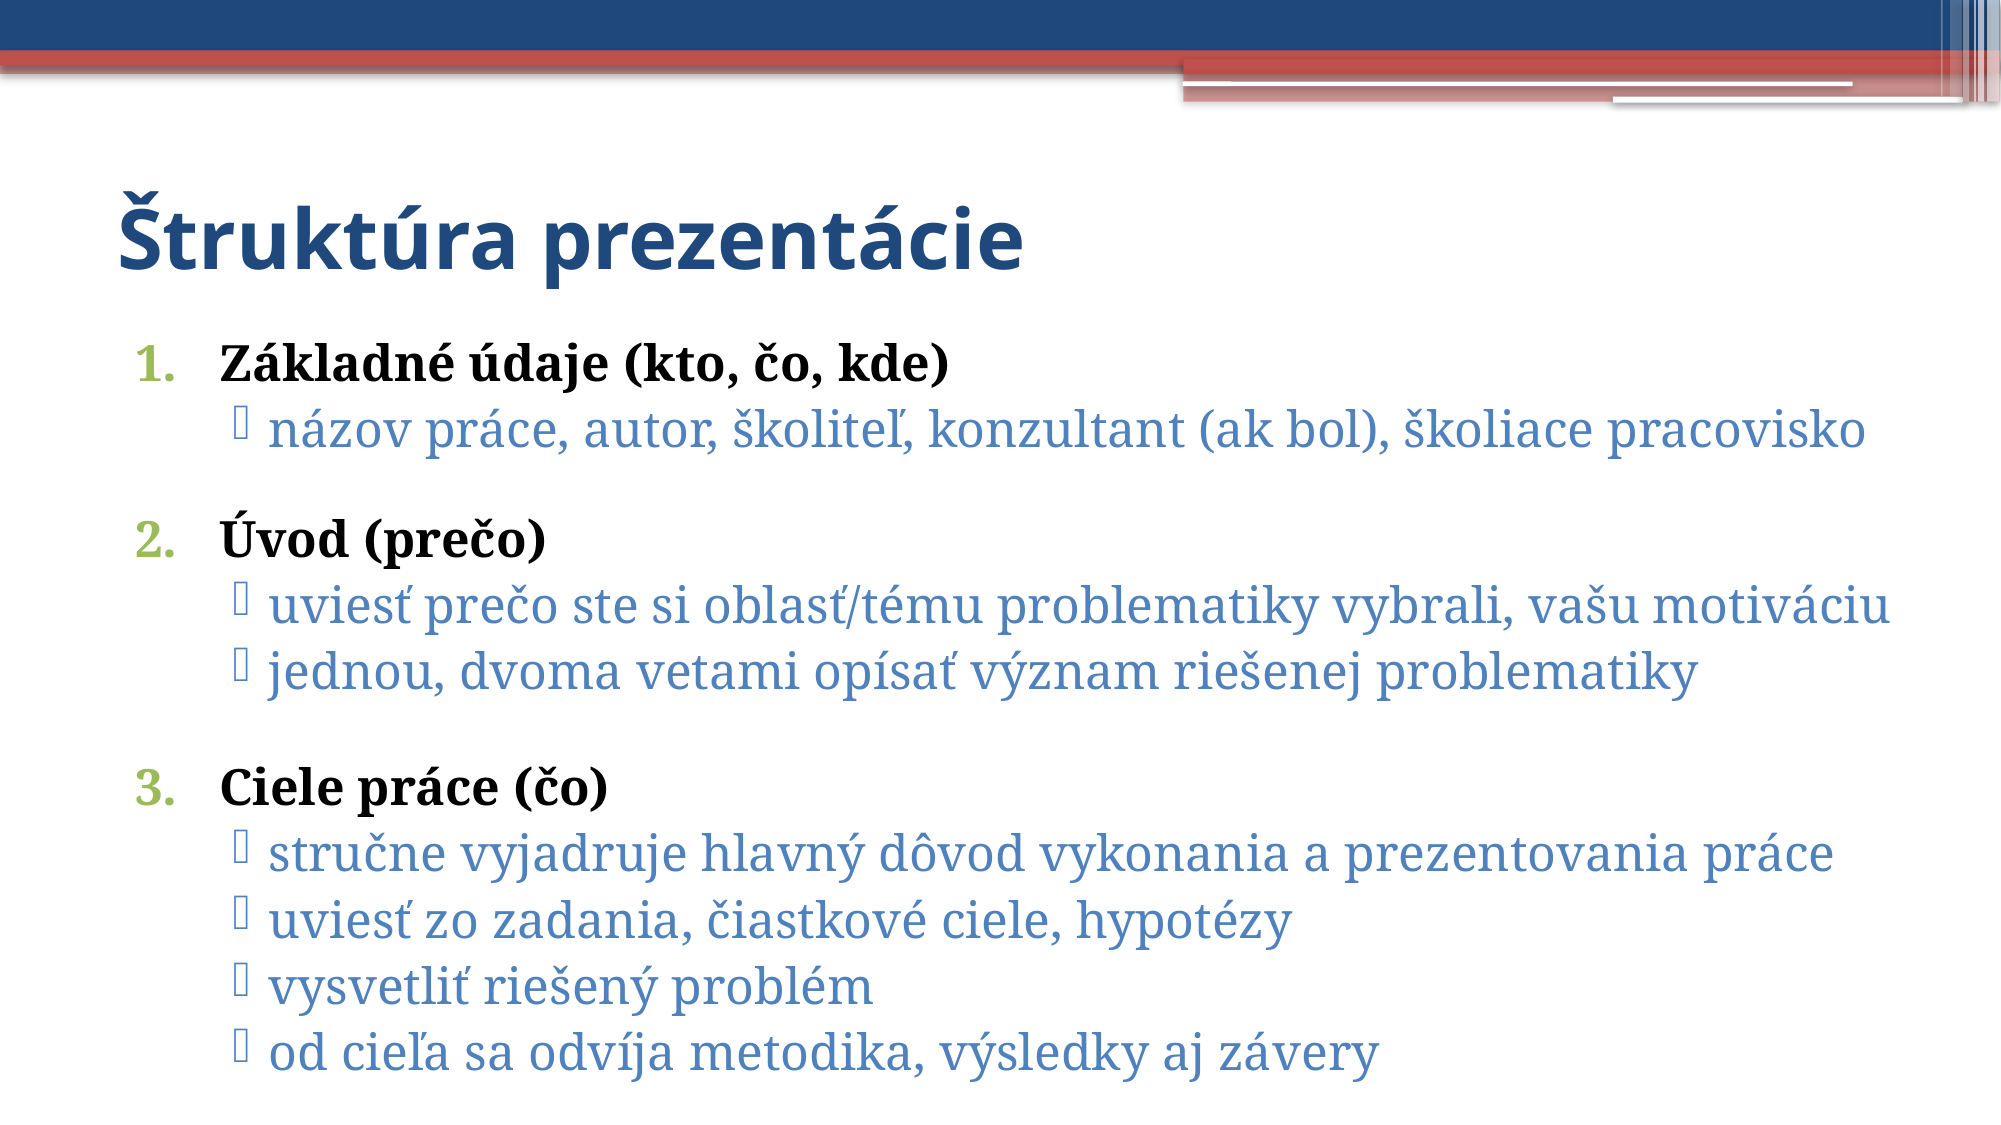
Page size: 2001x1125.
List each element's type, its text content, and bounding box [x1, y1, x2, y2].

title Štruktúra prezentácie [102, 149, 1910, 324]
list Základné údaje (kto, čo, kde) názov práce, autor, školiteľ, konzultant (ak bol), školiace pracovisko Úvod (prečo) uviesť prečo ste si oblasť/tému problematiky vybrali, vašu motiváciu jednou, dvoma vetami opísať význam riešenej problematiky Ciele práce (čo) stručne vyjadruje hlavný dôvod vykonania a prezentovania práce uviesť zo zadania, čiastkové ciele, hypotézy vysvetliť riešený problém od cieľa sa odvíja metodika, výsledky aj závery [102, 324, 1910, 1094]
